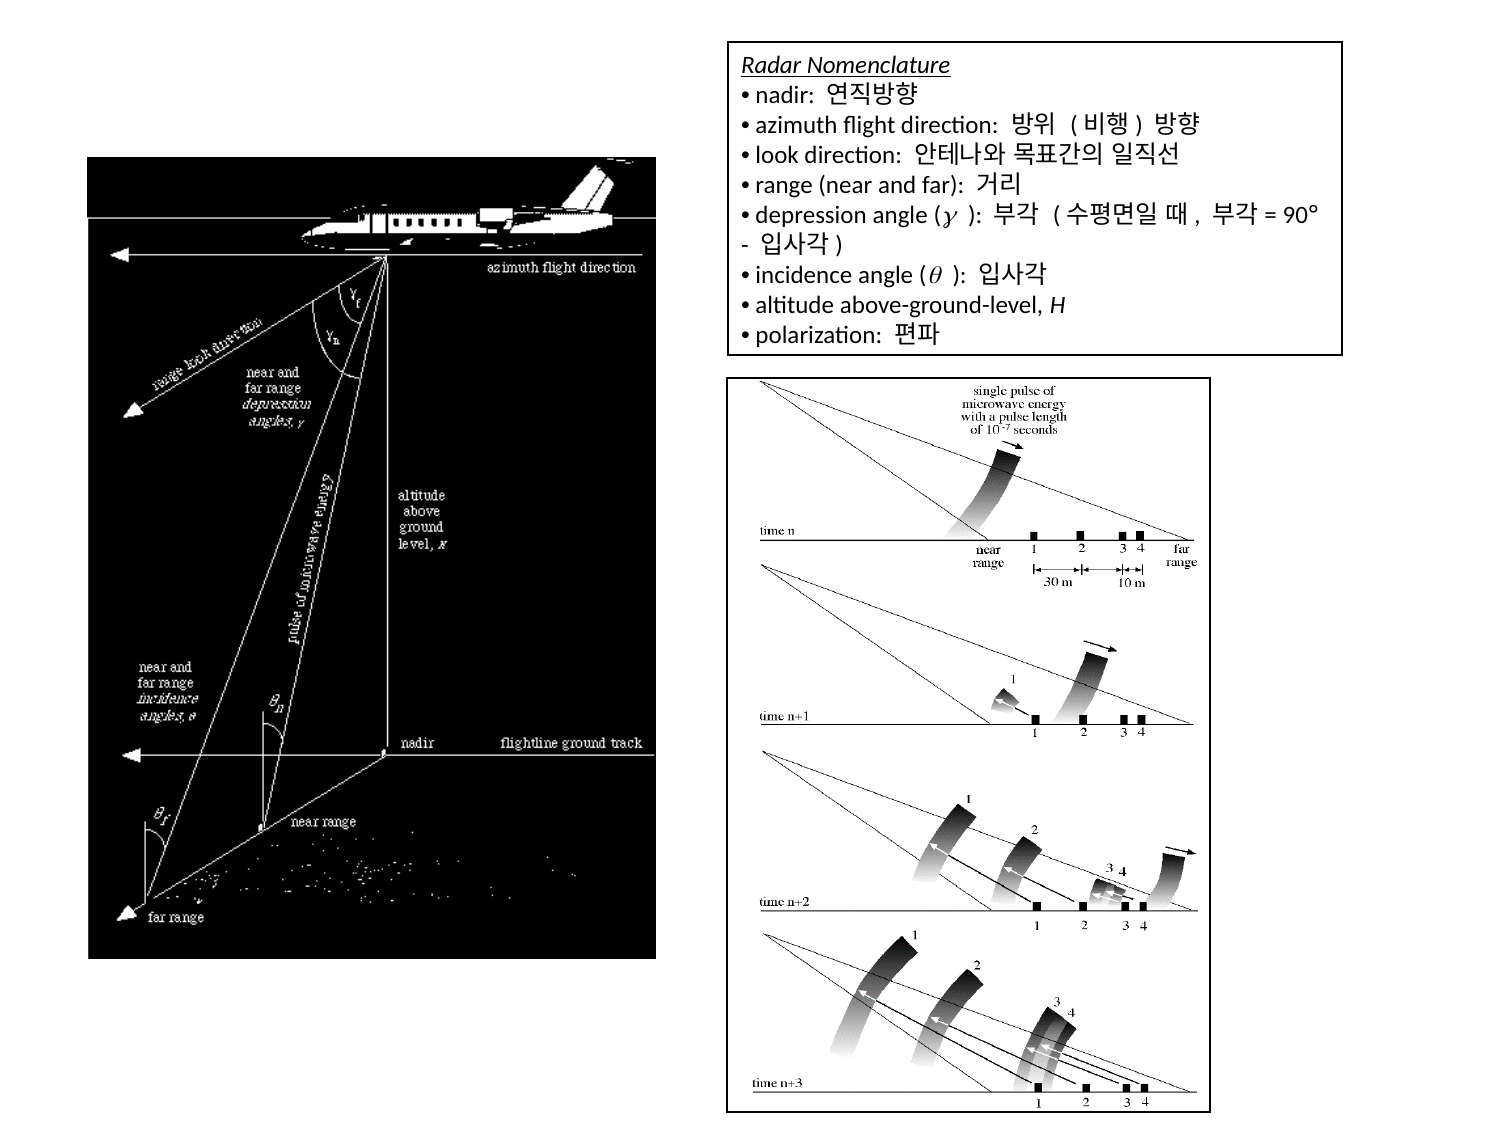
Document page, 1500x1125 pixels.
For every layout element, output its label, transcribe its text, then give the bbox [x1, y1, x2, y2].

picture [727, 379, 1209, 1112]
picture [86, 156, 657, 959]
text_box Radar Nomenclature • nadir: 연직방향 • azimuth flight direction: 방위 (비행) 방향 • look direction: 안테나와 목표간의 일직선 • range (near and far): 거리 • depression angle ( ): 부각 (수평면일 때, 부각= 90° - 입사각) • incidence angle ( ): 입사각 • altitude above-ground-level, H • polarization: 편파 [727, 42, 1343, 355]
